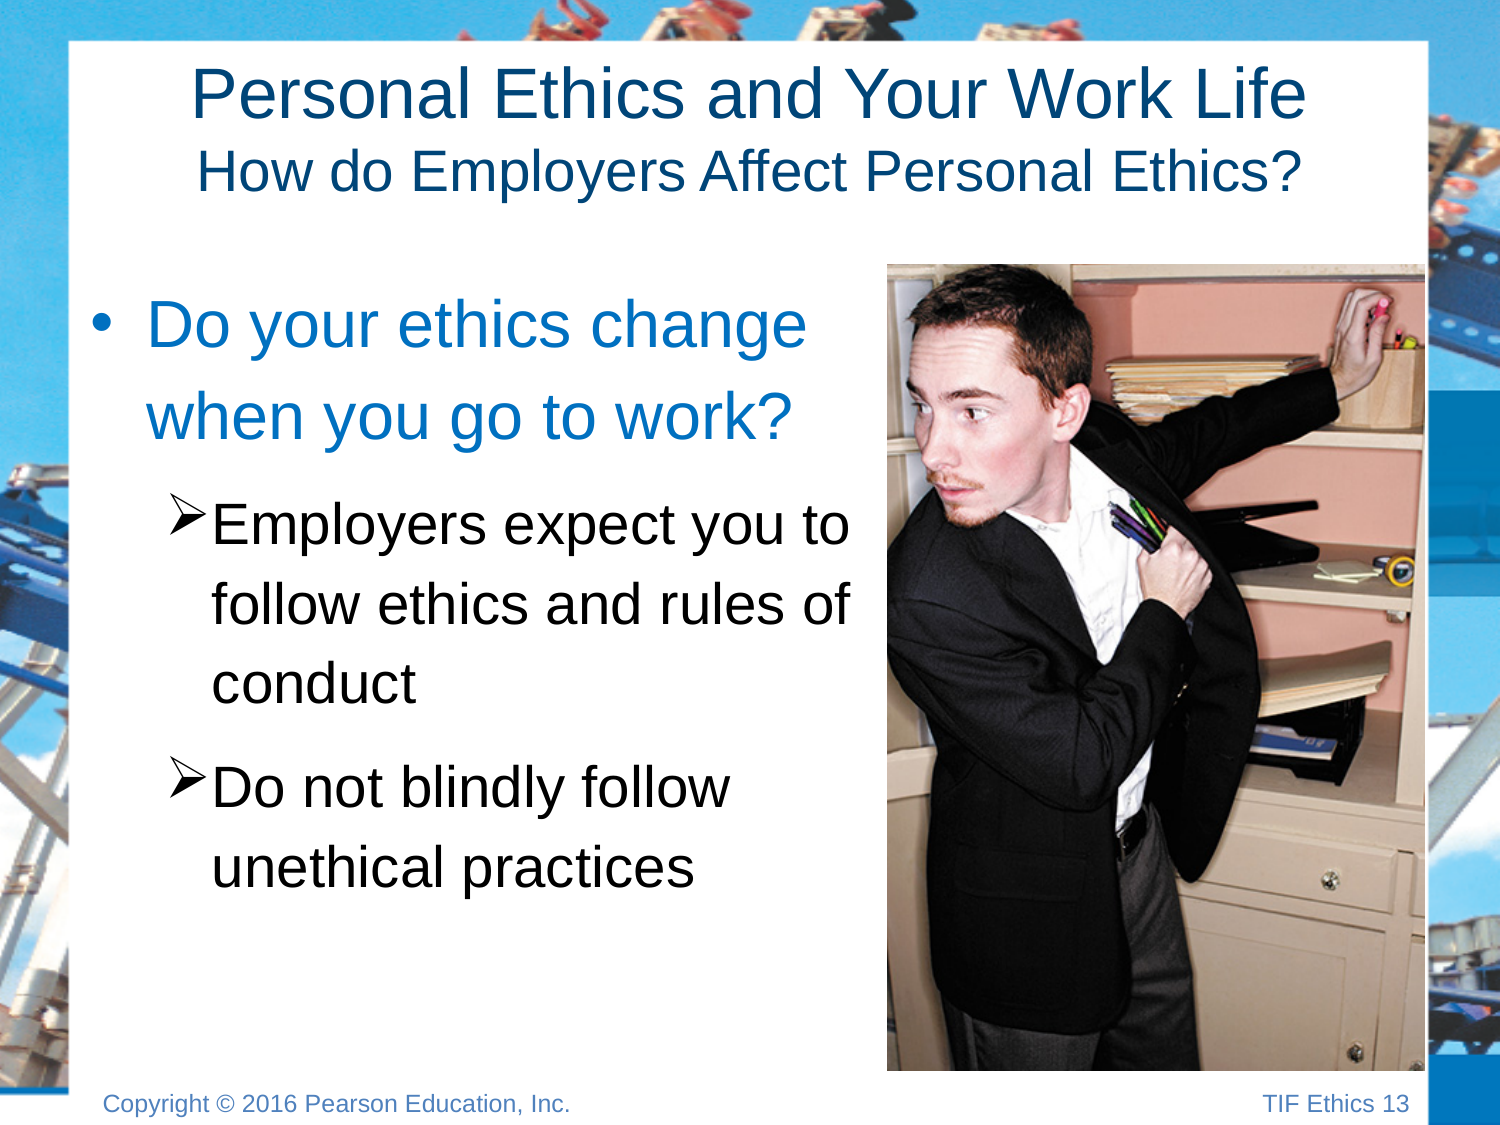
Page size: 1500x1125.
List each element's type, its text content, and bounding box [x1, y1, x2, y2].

picture [1478, 540, 1486, 550]
picture [1466, 548, 1478, 553]
slide_number TIF Ethics 12 [1200, 1080, 1425, 1125]
list Do your ethics change when you go to work? Employers expect you to follow ethics and rules of conduct Do not blindly follow unethical practices [75, 262, 888, 1038]
picture [0, 0, 1500, 1125]
footer Copyright © 2016 Pearson Education, Inc. [87, 1080, 1138, 1125]
title Personal Ethics and Your Work Life How do Employers Affect Personal Ethics? [62, 37, 1438, 213]
